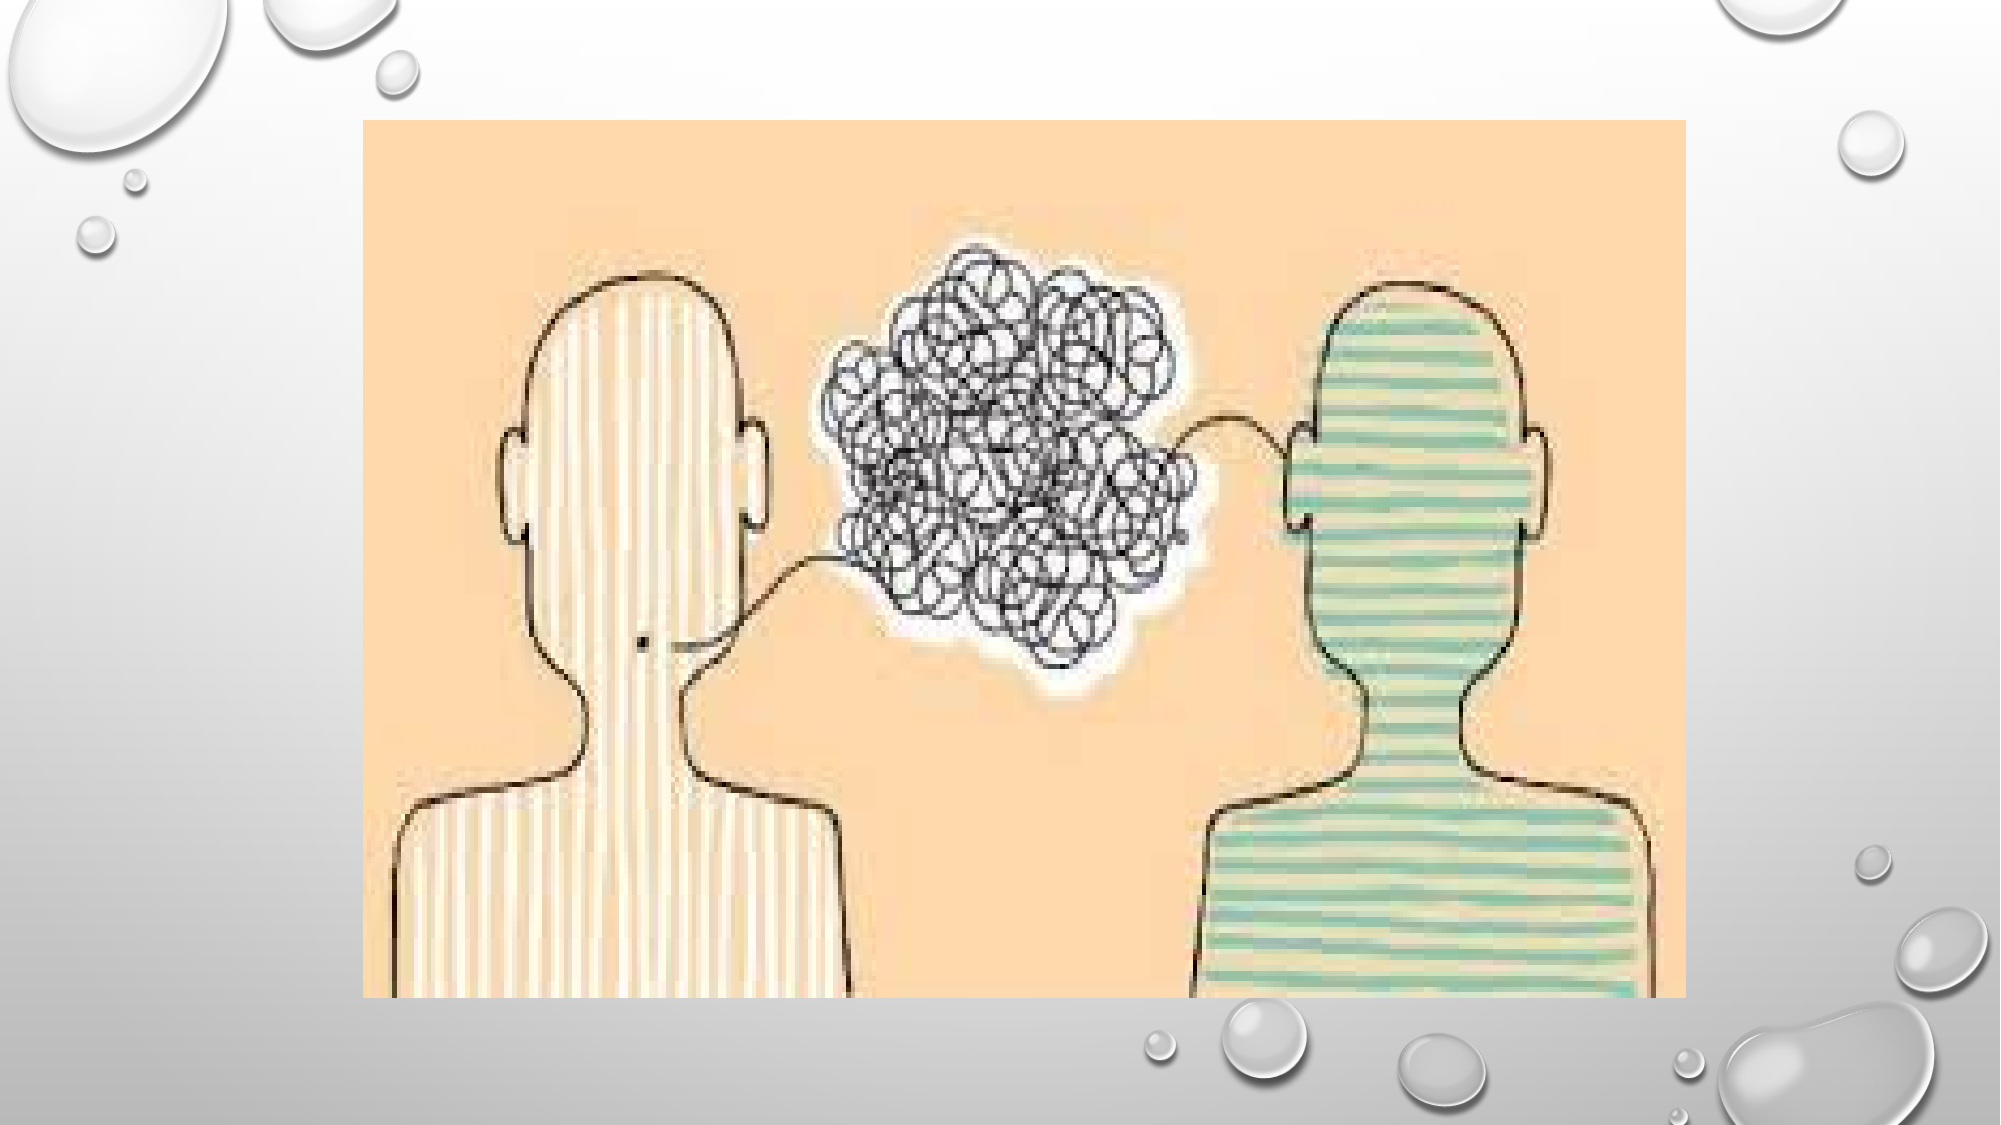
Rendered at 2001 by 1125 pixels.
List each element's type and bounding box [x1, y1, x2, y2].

list [363, 120, 1687, 998]
picture [0, 0, 2000, 1125]
